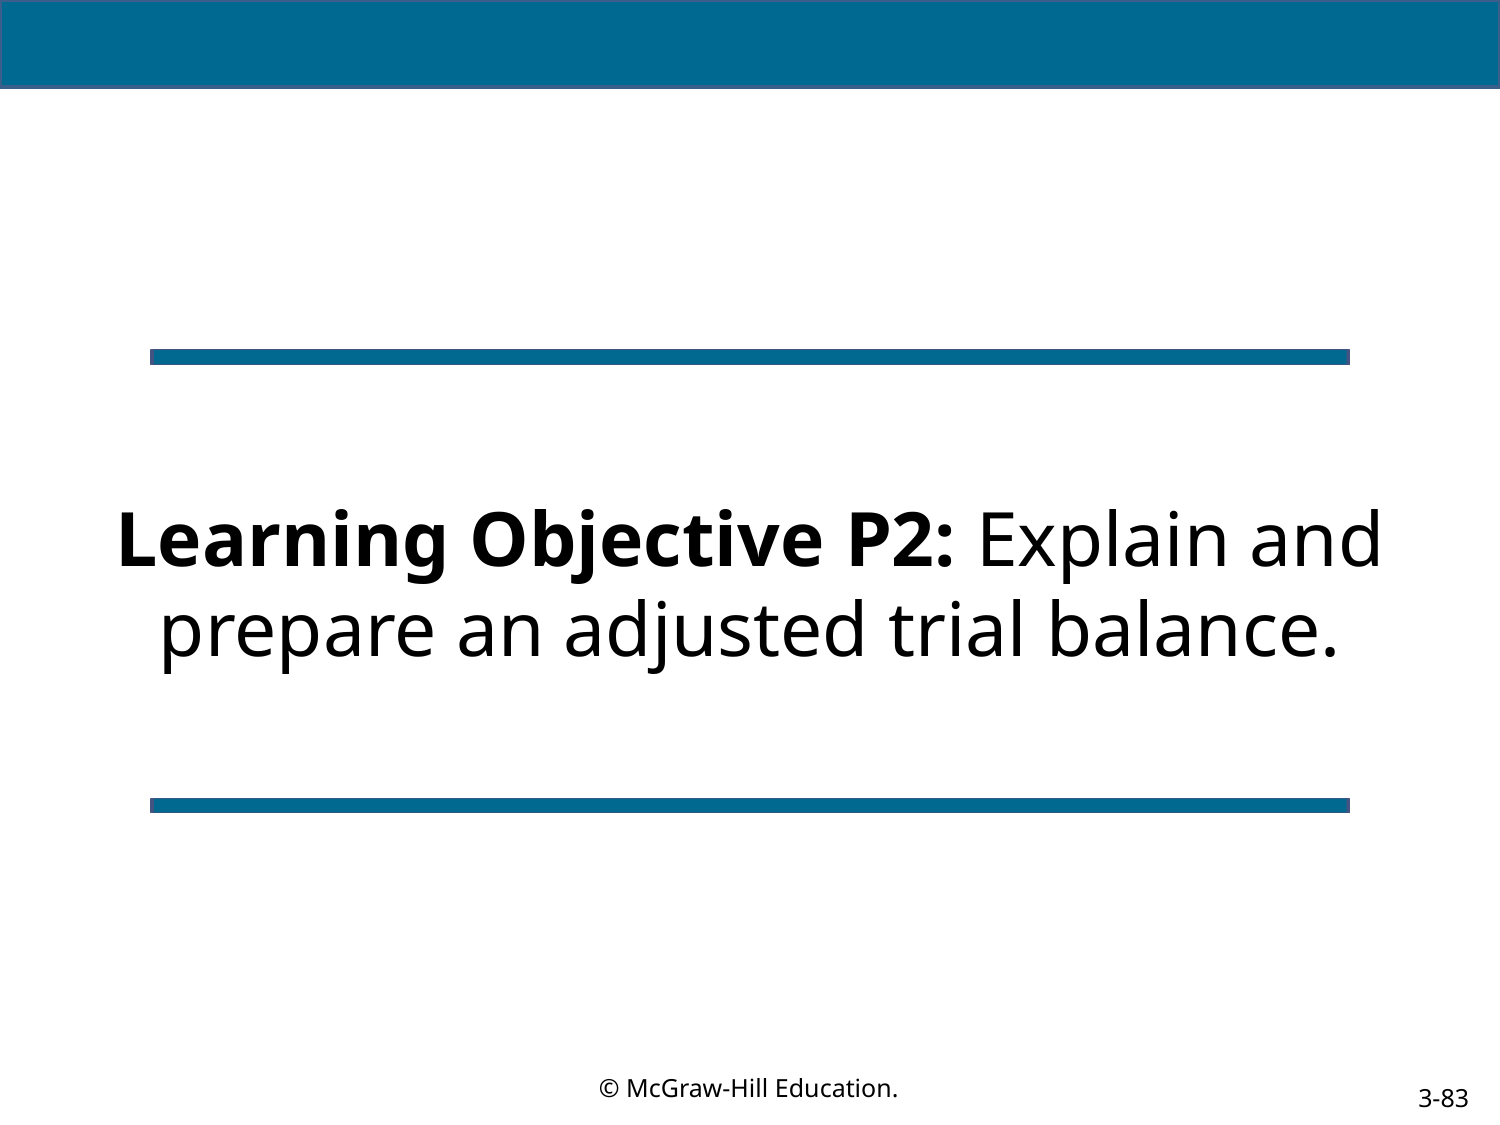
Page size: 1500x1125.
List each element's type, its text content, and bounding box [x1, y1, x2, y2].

title Learning Objective P2: Explain and prepare an adjusted trial balance. [74, 387, 1426, 776]
